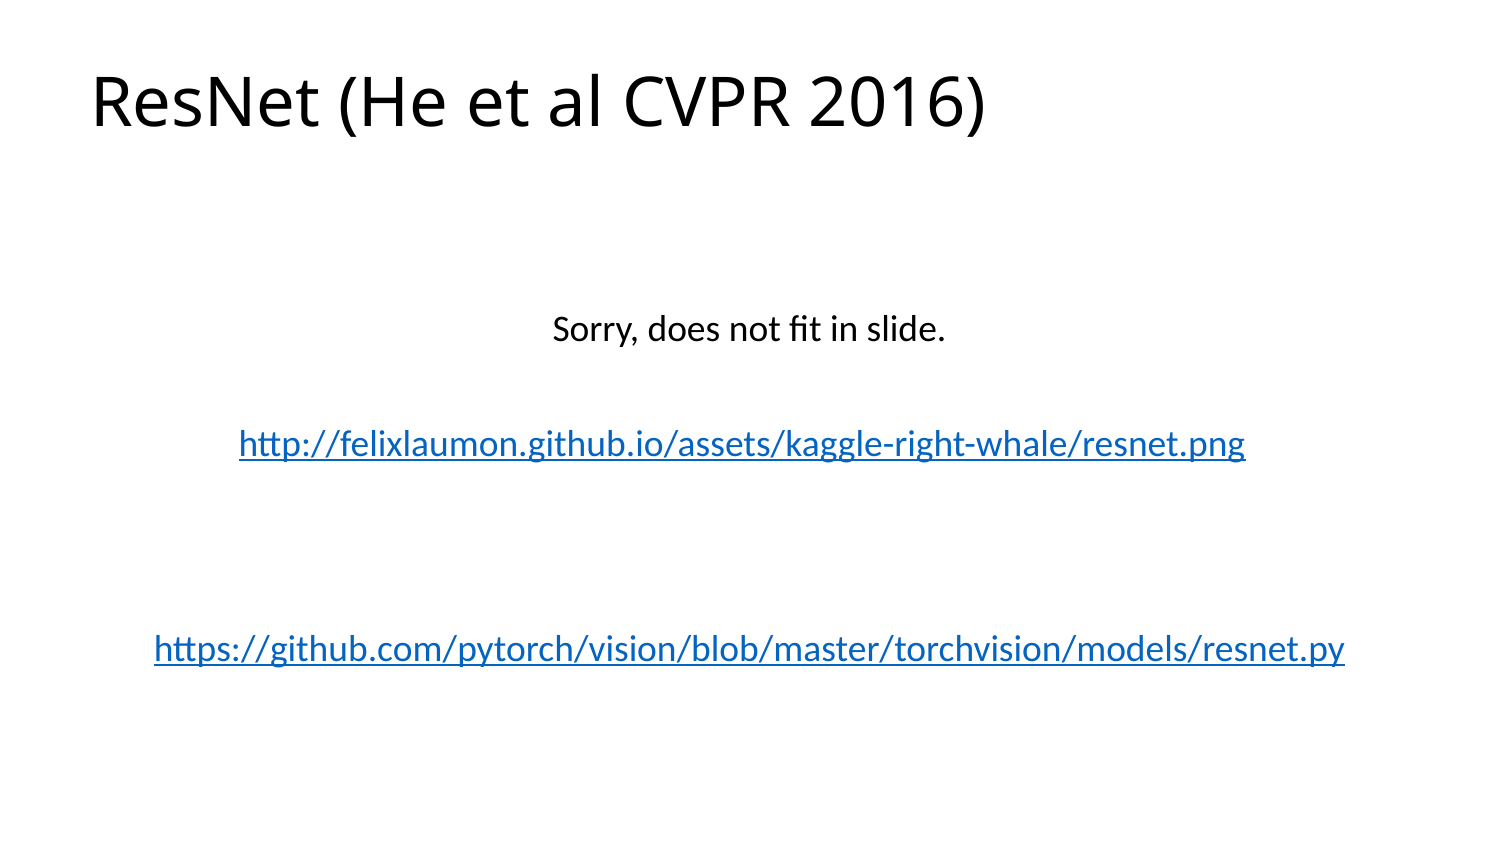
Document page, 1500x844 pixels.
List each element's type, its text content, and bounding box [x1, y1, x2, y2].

title ResNet (He et al CVPR 2016) [75, 33, 1425, 175]
text_box http://felixlaumon.github.io/assets/kaggle-right-whale/resnet.png [223, 411, 1320, 471]
text_box Sorry, does not fit in slide. [545, 296, 955, 357]
text_box https://github.com/pytorch/vision/blob/master/torchvision/models/resnet.py [139, 616, 1375, 676]
